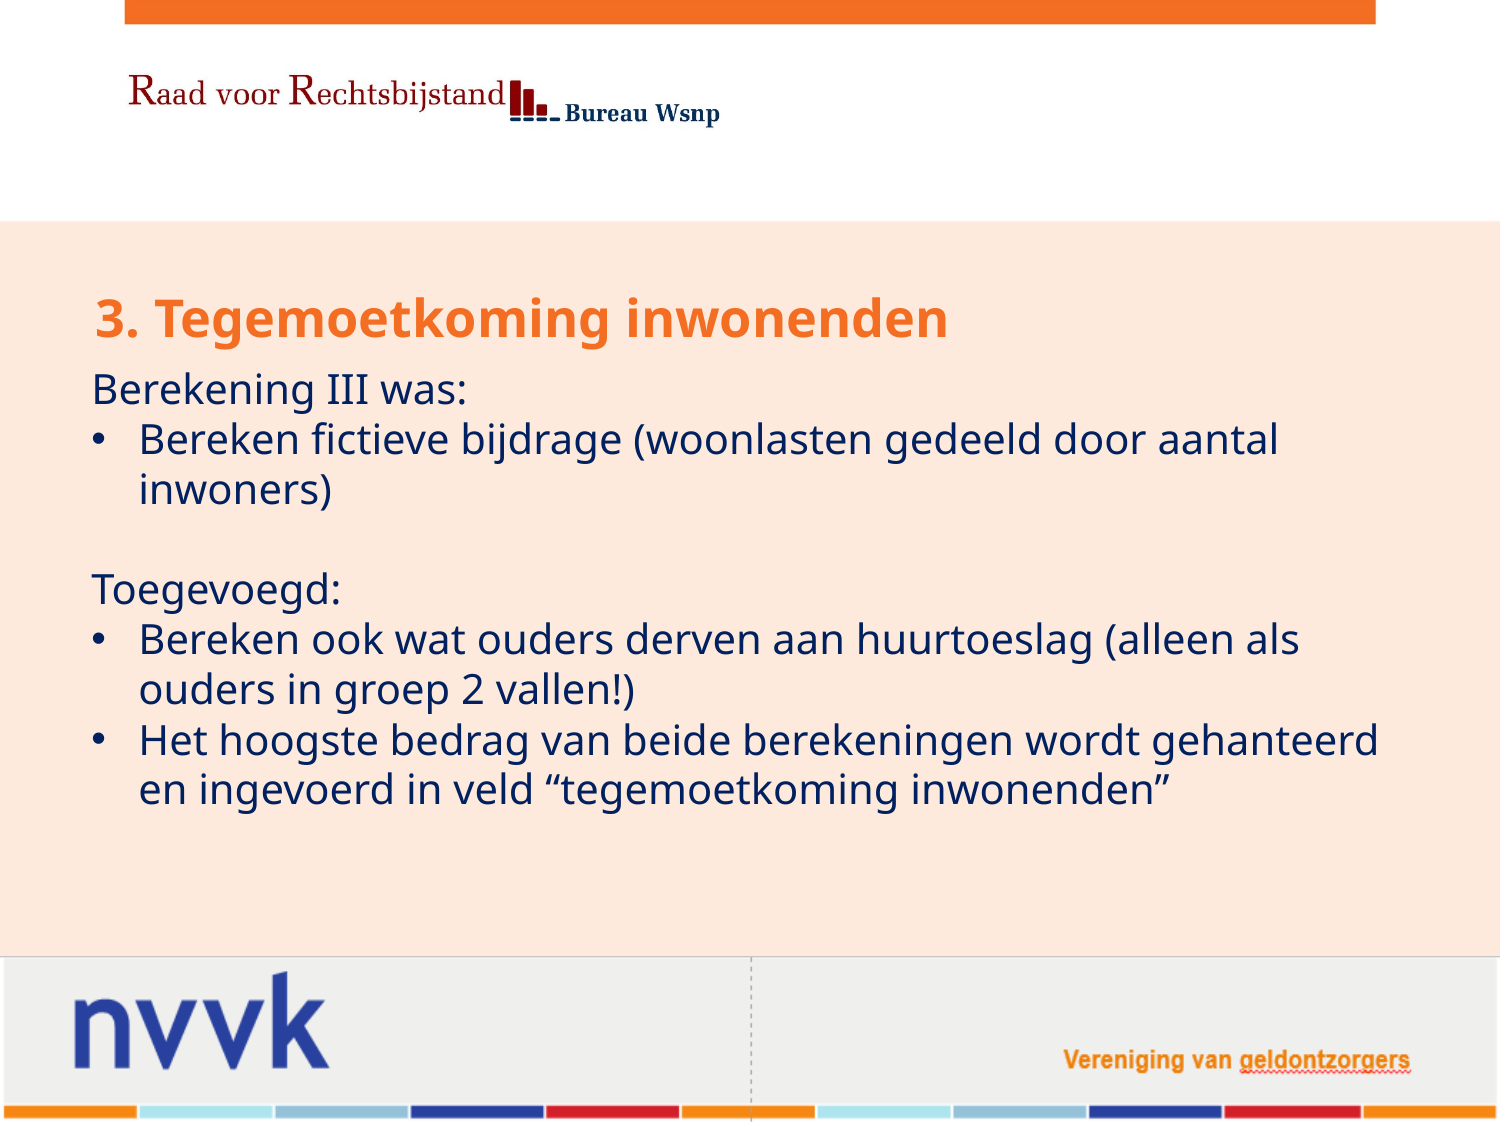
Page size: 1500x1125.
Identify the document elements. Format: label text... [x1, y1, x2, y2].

picture [0, 0, 1500, 1125]
title 3. Tegemoetkoming inwonenden [95, 254, 1396, 355]
text_box Berekening III was: Bereken fictieve bijdrage (woonlasten gedeeld door aantal inwoners) Toegevoegd: Bereken ook wat ouders derven aan huurtoeslag (alleen als ouders in groep 2 vallen!) Het hoogste bedrag van beide berekeningen wordt gehanteerd en ingevoerd in veld “tegemoetkoming inwonenden” [76, 355, 1436, 956]
